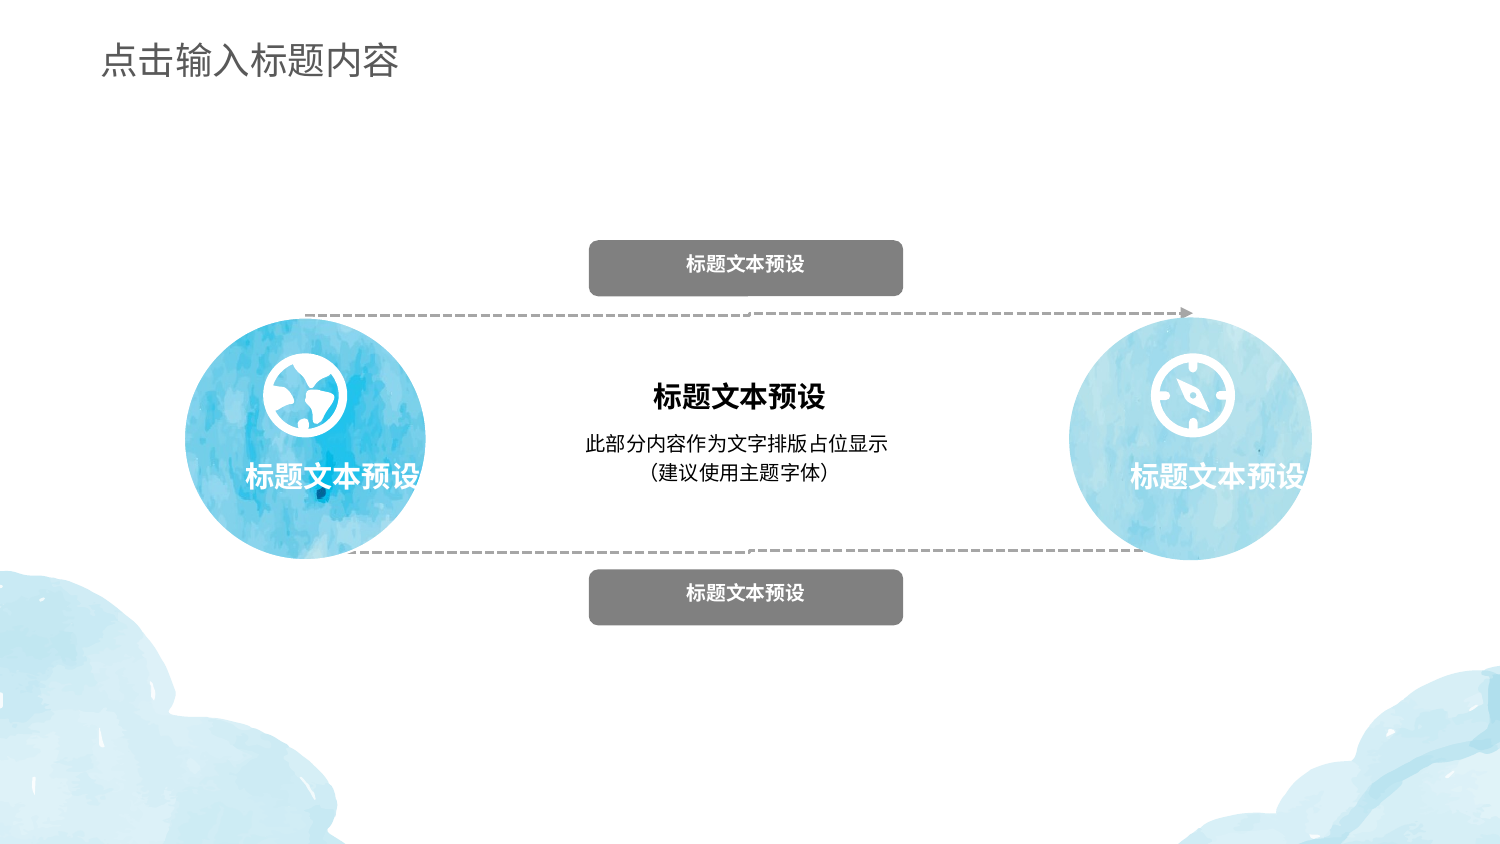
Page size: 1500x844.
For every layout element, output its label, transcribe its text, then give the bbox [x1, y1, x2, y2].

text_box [1068, 317, 1313, 561]
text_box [304, 239, 1194, 569]
picture [0, 570, 1500, 844]
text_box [183, 317, 427, 561]
text_box 点击输入标题内容 [100, 28, 450, 91]
